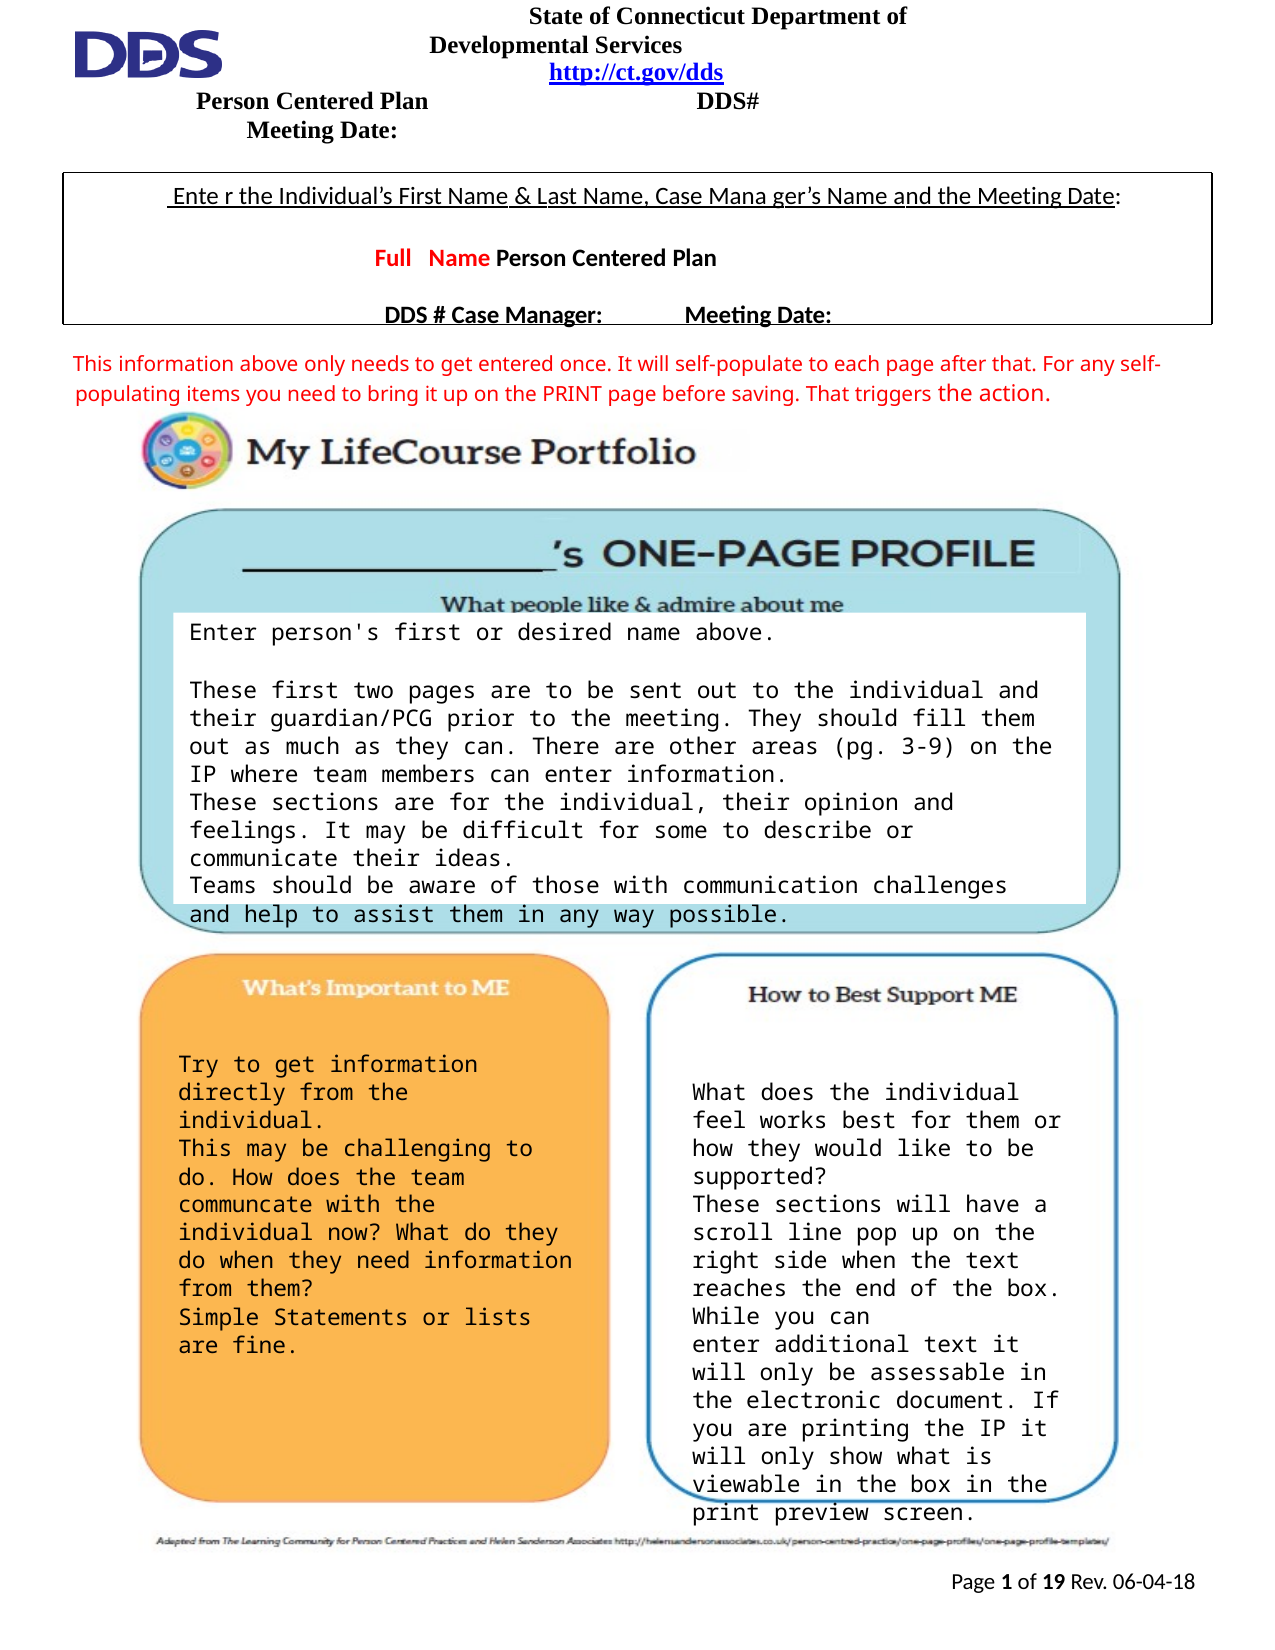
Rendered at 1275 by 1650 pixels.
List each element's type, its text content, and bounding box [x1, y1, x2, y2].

text_box Page 1 of 19 Rev. 06-04-18 [949, 1566, 1203, 1595]
text_box Simple Statements or lists are fine. [176, 1302, 555, 1358]
text_box [86, 406, 1185, 1572]
text_box Try to get information directly from the individual. [176, 1049, 567, 1133]
text_box Enter person's first or desired name above. These first two pages are to be sent out to the individual and their guardian/PCG prior to the meeting. They should fill them out as much as they can. There are other areas (pg. 3-9) on the IP where team members can enter information. These sections are for the individual, their opinion and feelings. It may be difficult for some to describe or communicate their ideas. Teams should be aware of those with communication challenges and help to assist them in any way possible. [187, 617, 1081, 927]
text_box State of Connecticut Department of Developmental Services http://ct.gov/dds Person Centered Plan DDS# Meeting Date: [94, 1, 1150, 144]
text_box This may be challenging to do. How does the team communcate with the individual now? What do they do when they need information from them? [176, 1133, 580, 1302]
text_box [173, 612, 1086, 904]
text_box Ente r the Individual’s First Name & Last Name, Case Mana ger’s Name and the Meeting Date: Full Name Person Centered Plan DDS # Case Manager: Meeting Date: This information above only needs to get entered once. It will self-populate to each page after that. For any self- populating items you need to bring it up on the PRINT page before saving. That triggers the action. [72, 179, 1198, 406]
text_box What does the individual feel works best for them or how they would like to be supported? These sections will have a scroll line pop up on the right side when the text reaches the end of the box. While you can enter additional text it will only be assessable in the electronic document. If you are printing the IP it will only show what is viewable in the box in the print preview screen. [690, 1077, 1082, 1526]
text_box [75, 30, 222, 78]
